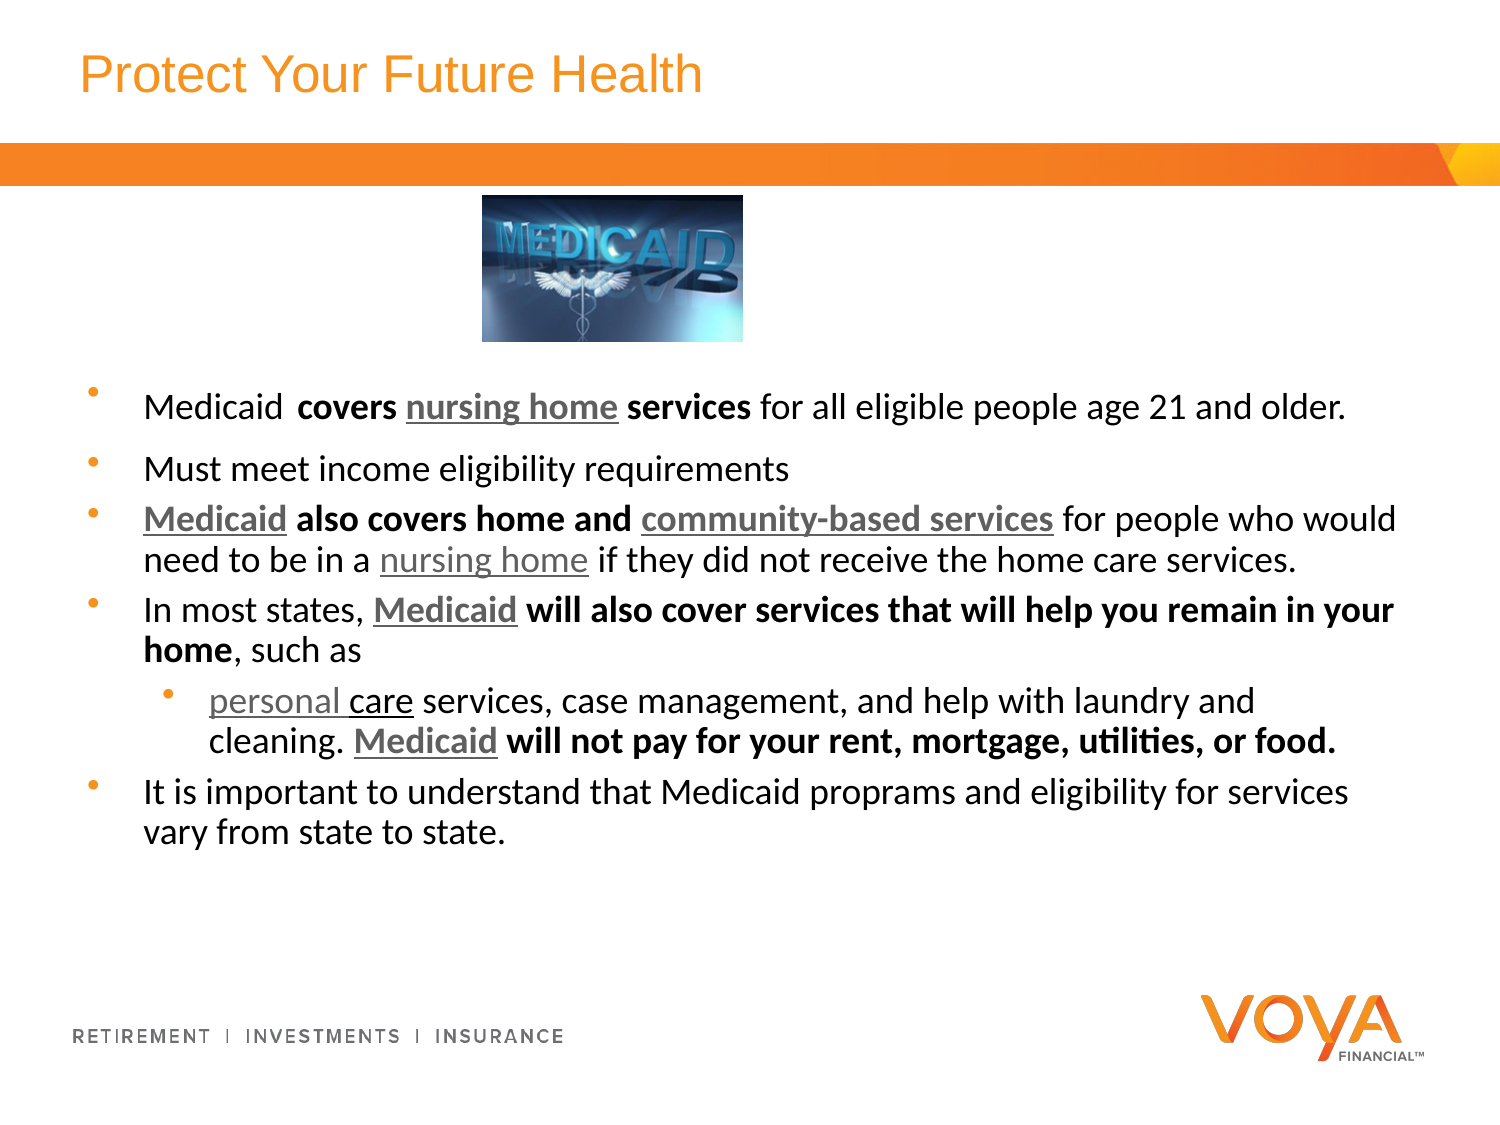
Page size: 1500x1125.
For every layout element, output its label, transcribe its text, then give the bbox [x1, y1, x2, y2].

picture [482, 194, 743, 342]
text_box Medicaid covers nursing home services for all eligible people age 21 and older. Must meet income eligibility requirements Medicaid also covers home and community-based services for people who would need to be in a nursing home if they did not receive the home care services. In most states, Medicaid will also cover services that will help you remain in your home, such as personal care services, case management, and help with laundry and cleaning. Medicaid will not pay for your rent, mortgage, utilities, or food. It is important to understand that Medicaid proprams and eligibility for services vary from state to state. [72, 195, 1413, 975]
title Protect Your Future Health [64, 31, 1436, 111]
picture [1177, 971, 1438, 1085]
picture [0, 143, 1500, 186]
picture [72, 1026, 563, 1047]
